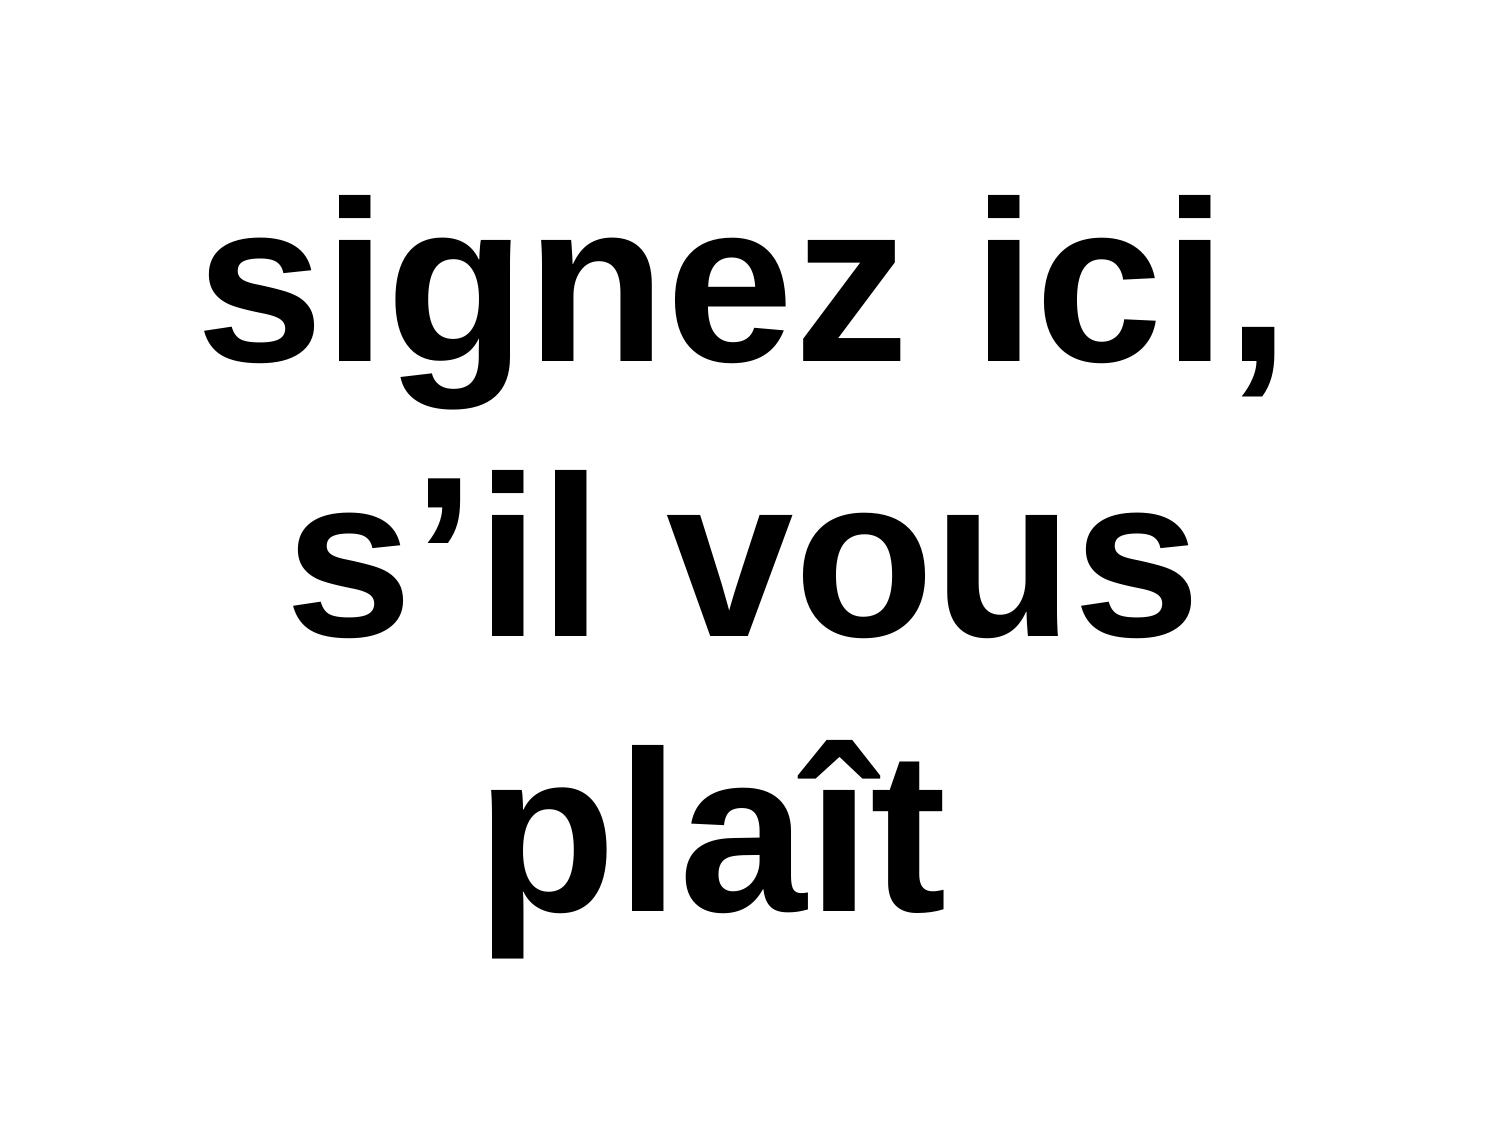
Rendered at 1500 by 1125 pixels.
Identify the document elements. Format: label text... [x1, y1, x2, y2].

text_box signez ici, s’il vous plaît [41, 124, 1447, 965]
